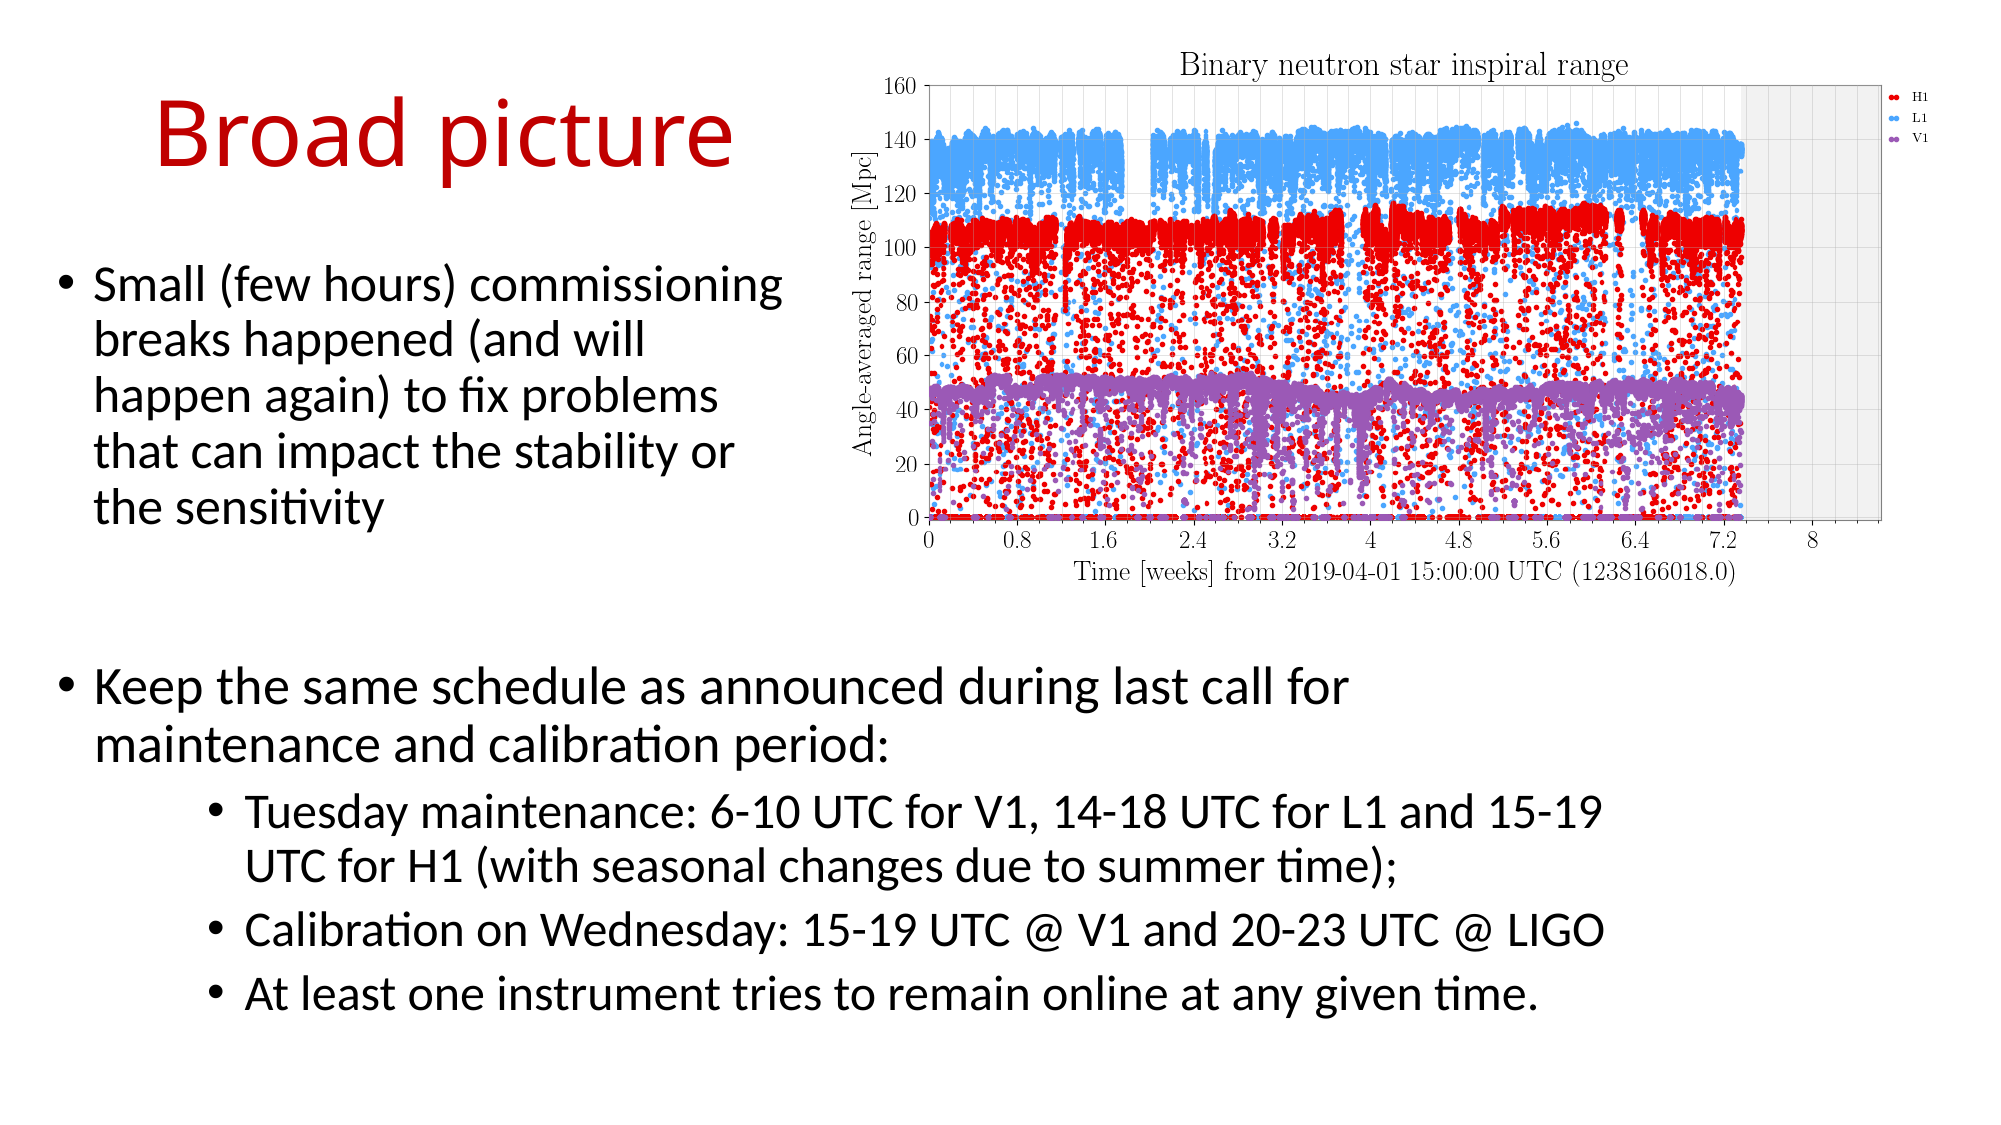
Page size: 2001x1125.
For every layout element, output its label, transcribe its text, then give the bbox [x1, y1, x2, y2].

picture [809, 25, 2000, 621]
list Small (few hours) commissioning breaks happened (and will happen again) to fix problems that can impact the stability or the sensitivity [42, 248, 809, 550]
text_box Keep the same schedule as announced during last call for maintenance and calibration period: Tuesday maintenance: 6-10 UTC for V1, 14-18 UTC for L1 and 15-19 UTC for H1 (with seasonal changes due to summer time); Calibration on Wednesday: 15-19 UTC @ V1 and 20-23 UTC @ LIGO At least one instrument tries to remain online at any given time. [42, 650, 1666, 1061]
title Broad picture [137, 59, 809, 215]
